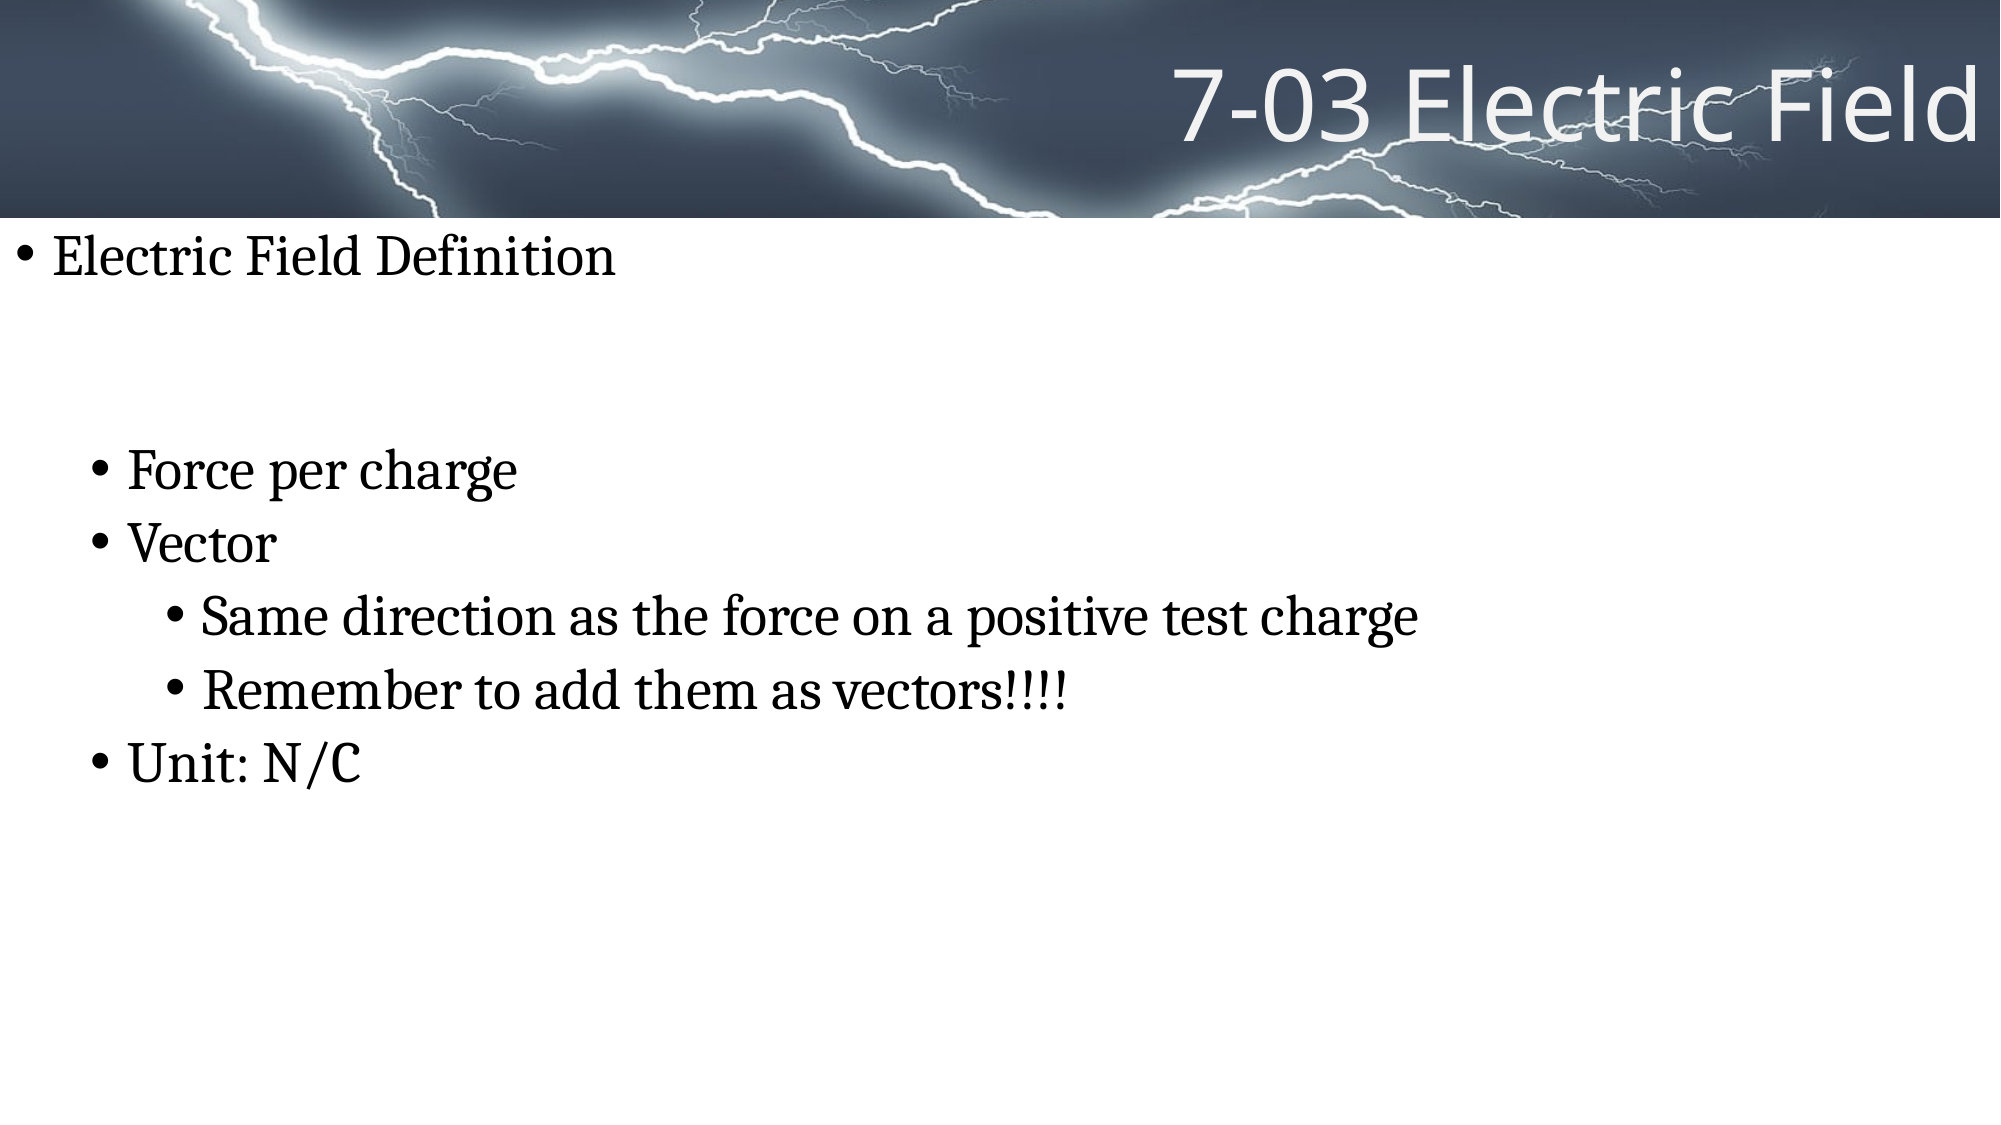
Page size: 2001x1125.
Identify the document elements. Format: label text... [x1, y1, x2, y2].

title 7-03 Electric Field [0, 0, 2000, 218]
